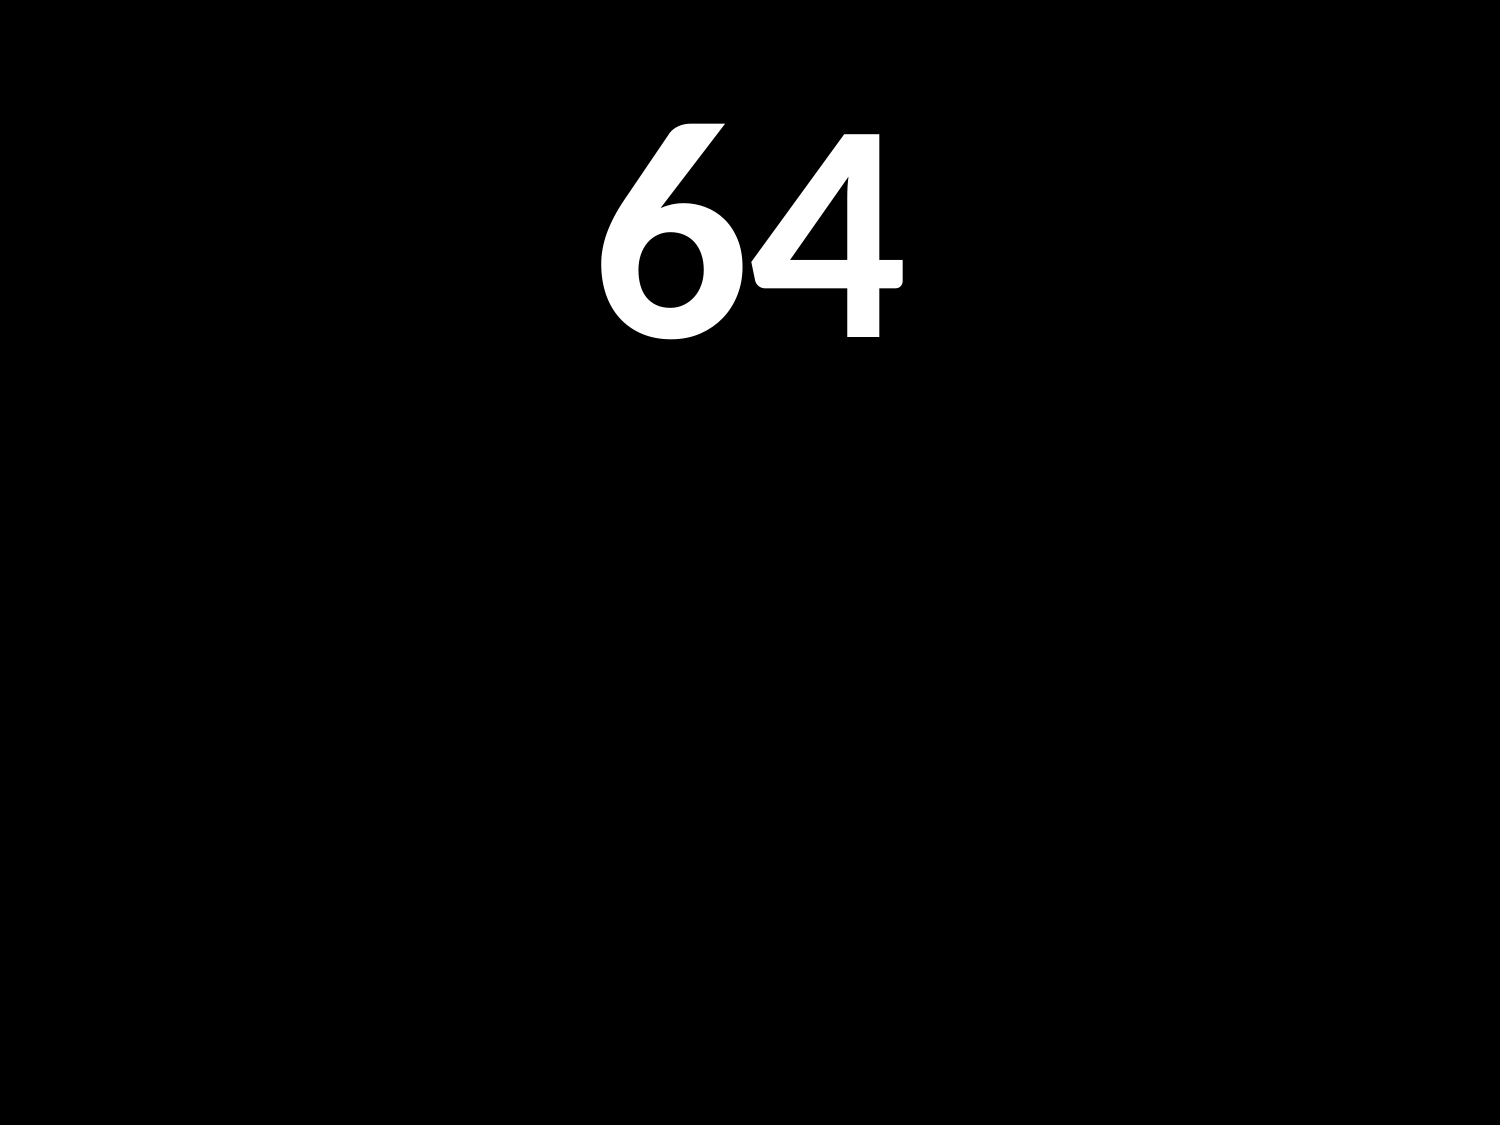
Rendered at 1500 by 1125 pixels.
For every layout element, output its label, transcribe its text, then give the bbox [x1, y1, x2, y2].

text_box 64 [0, 17, 1500, 408]
